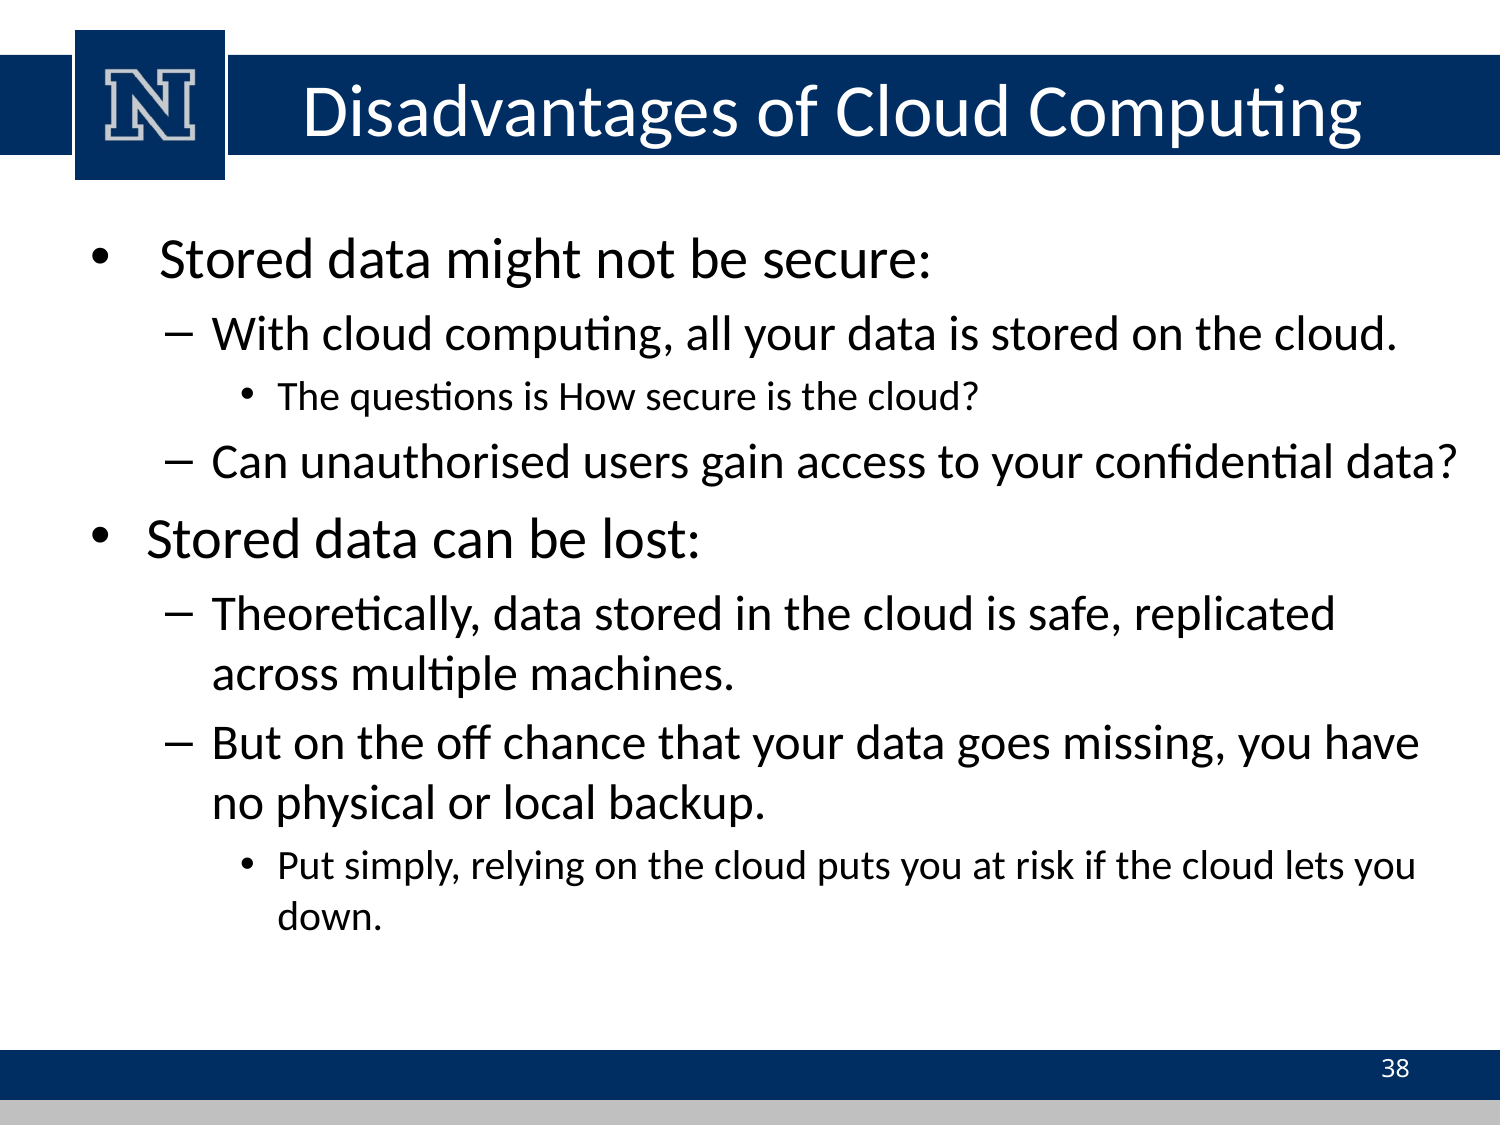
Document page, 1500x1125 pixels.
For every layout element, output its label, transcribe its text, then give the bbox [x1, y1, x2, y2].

text_box ‹#› [1074, 1040, 1425, 1100]
picture [75, 30, 225, 180]
list Stored data might not be secure: With cloud computing, all your data is stored on the cloud. The questions is How secure is the cloud? Can unauthorised users gain access to your confidential data? Stored data can be lost: Theoretically, data stored in the cloud is safe, replicated across multiple machines. But on the off chance that your data goes missing, you have no physical or local backup. Put simply, relying on the cloud puts you at risk if the cloud lets you down. [75, 212, 1483, 1005]
title Disadvantages of Cloud Computing [287, 12, 1475, 200]
